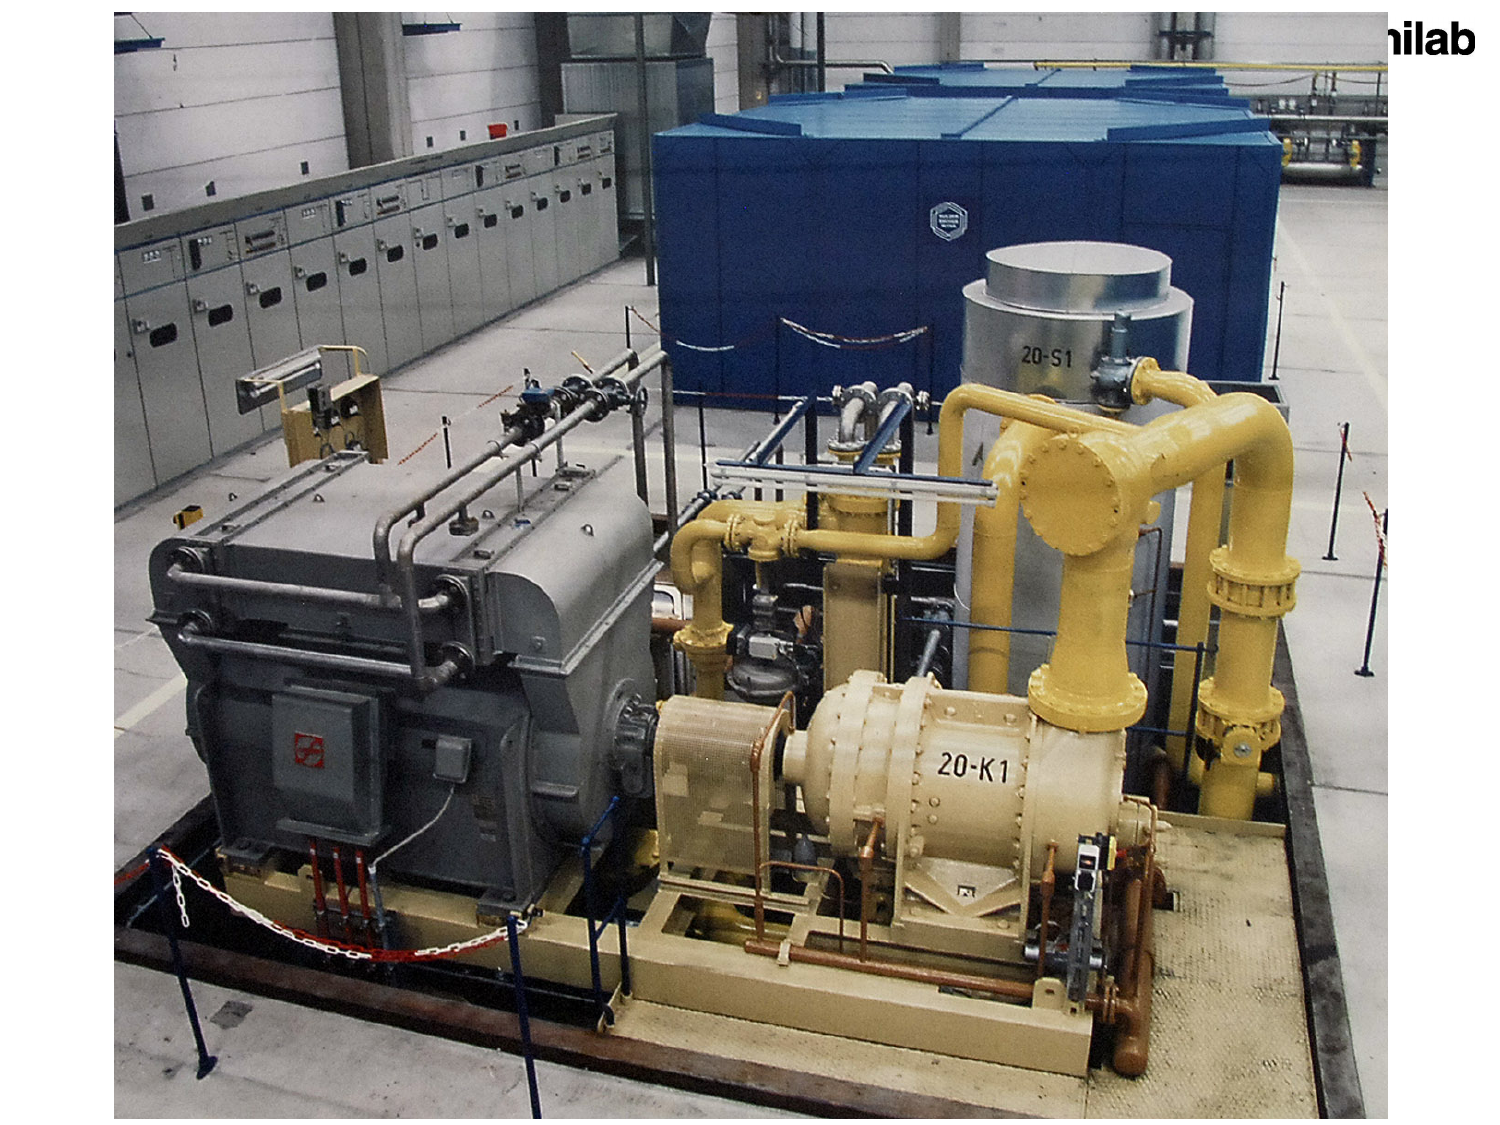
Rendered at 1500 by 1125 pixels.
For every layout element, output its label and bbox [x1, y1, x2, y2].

picture [114, 12, 1475, 1119]
